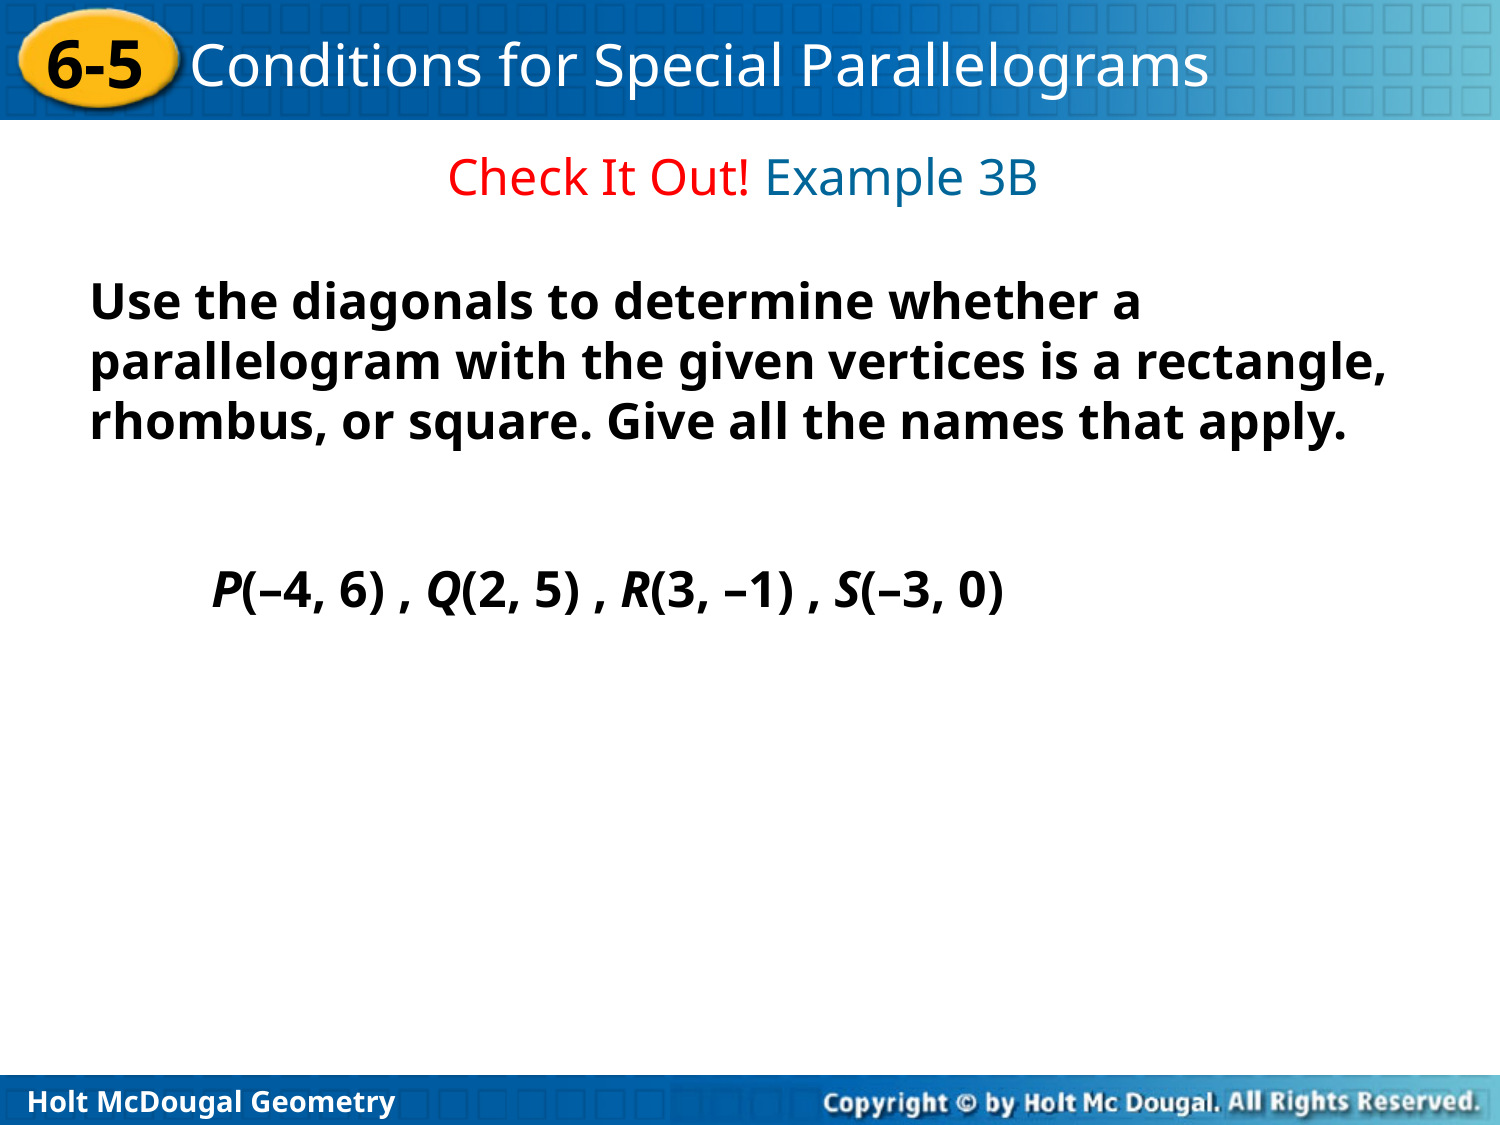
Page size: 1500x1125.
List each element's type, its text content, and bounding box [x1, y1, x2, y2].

text_box Check It Out! Example 3B [0, 137, 1500, 213]
picture [0, 0, 1500, 120]
text_box P(–4, 6) , Q(2, 5) , R(3, –1) , S(–3, 0) [196, 549, 1019, 625]
picture [0, 1075, 1500, 1125]
text_box Use the diagonals to determine whether a parallelogram with the given vertices is a rectangle, rhombus, or square. Give all the names that apply. [74, 262, 1425, 458]
